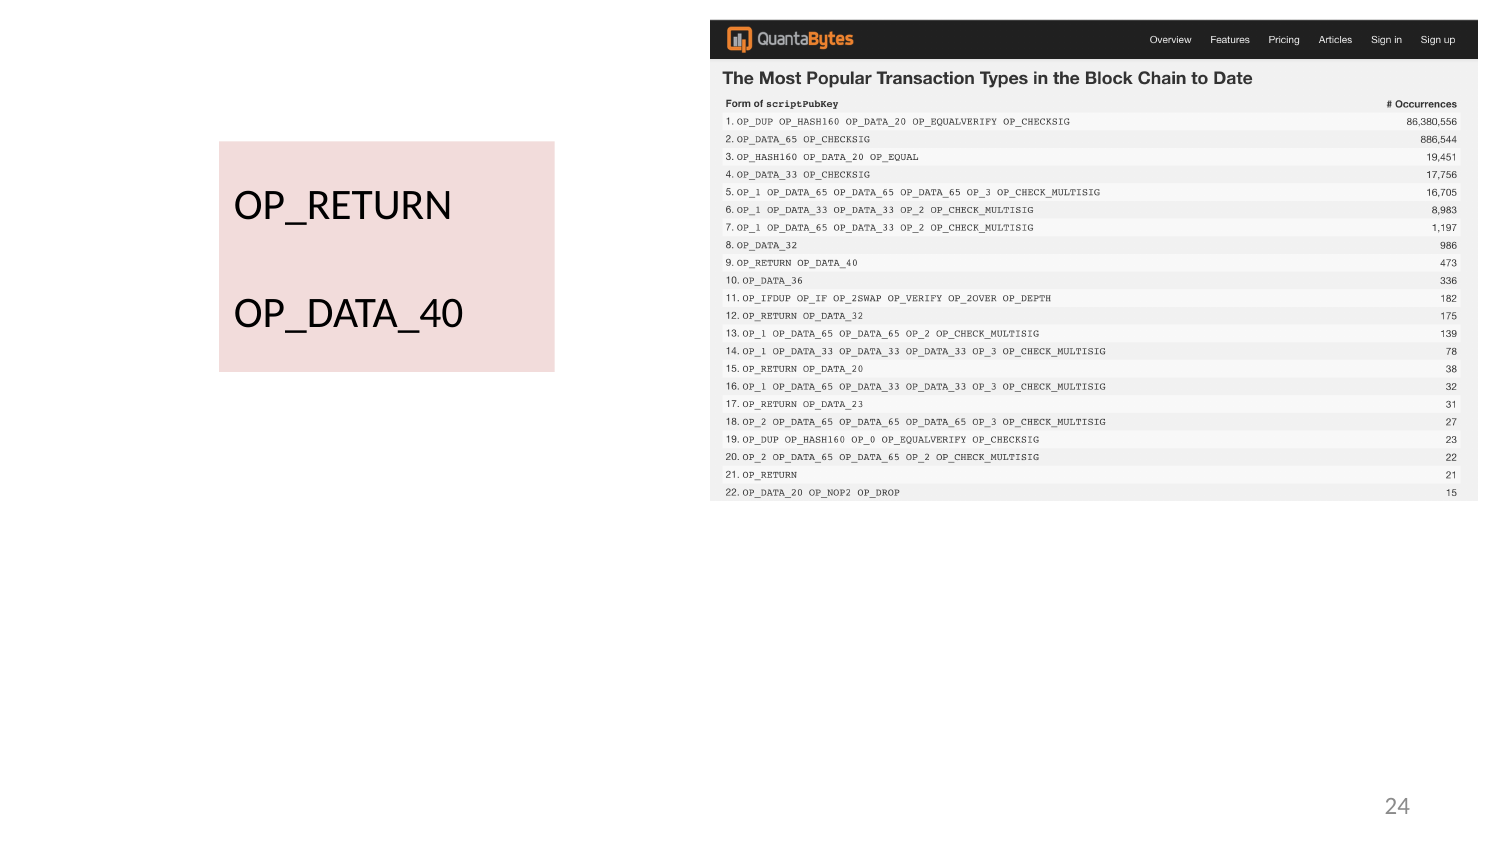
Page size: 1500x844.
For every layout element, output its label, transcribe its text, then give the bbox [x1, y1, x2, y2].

text_box OP_RETURN OP_DATA_40 [219, 141, 555, 372]
picture [710, 19, 1478, 501]
slide_number 23 [1074, 782, 1425, 827]
